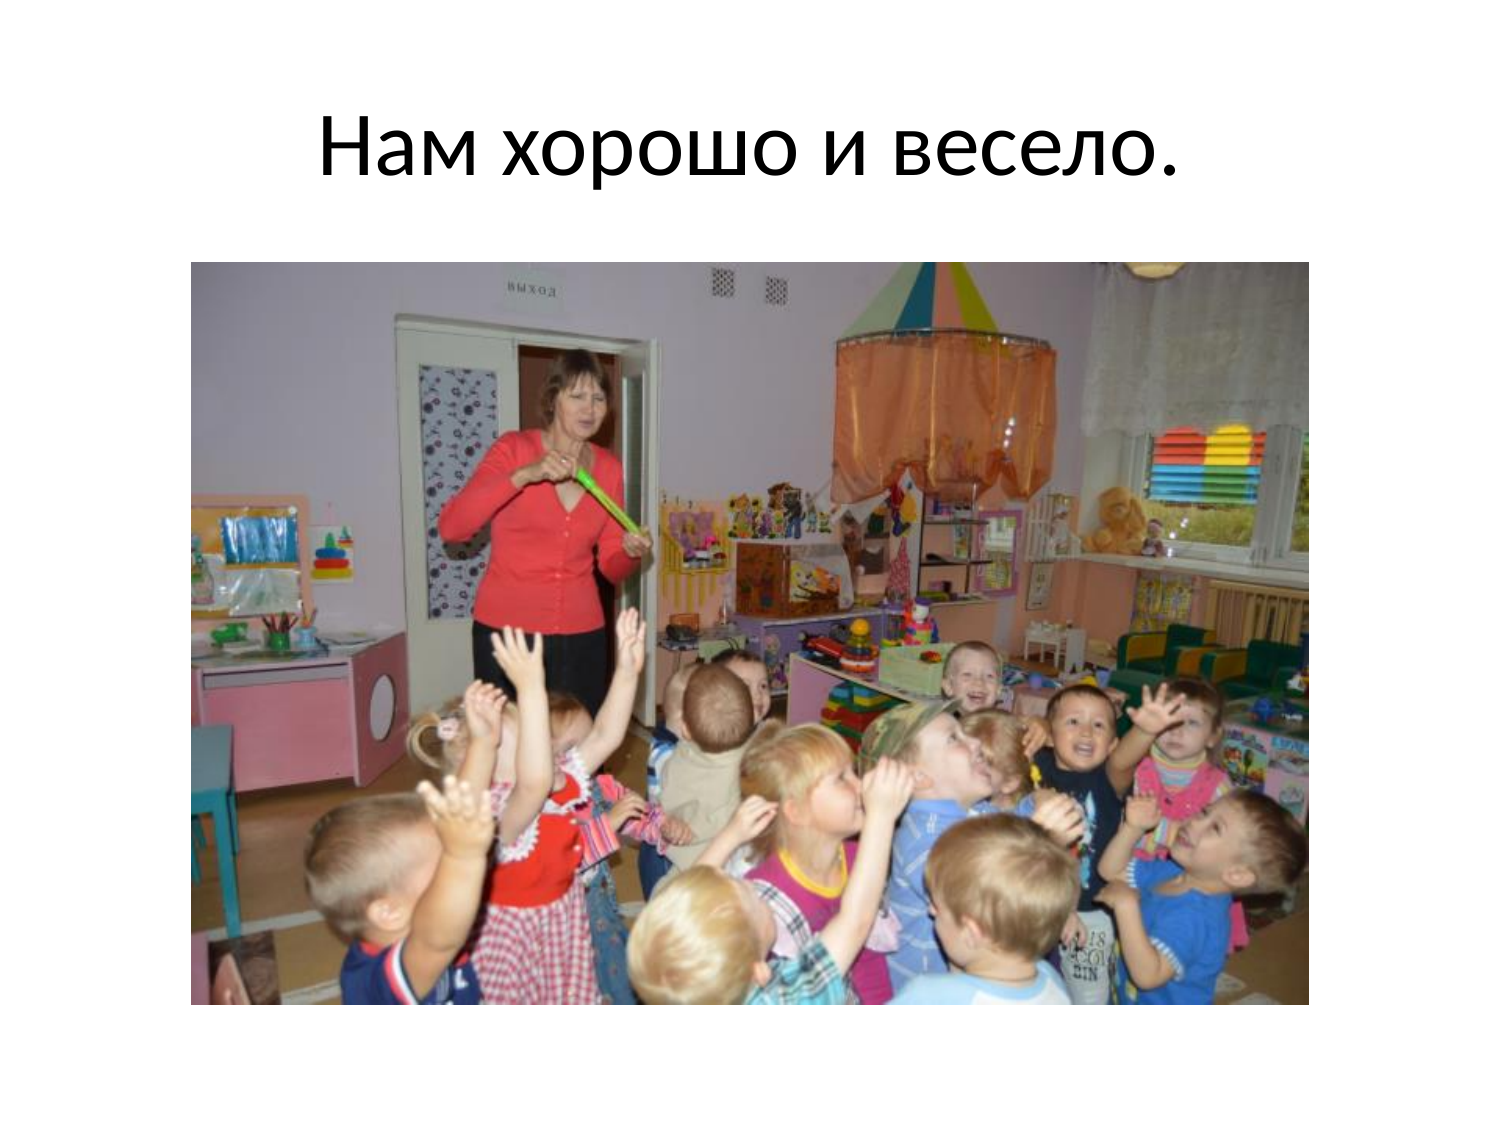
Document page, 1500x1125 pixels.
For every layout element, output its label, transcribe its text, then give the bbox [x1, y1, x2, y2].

title Нам хорошо и весело. [75, 45, 1425, 233]
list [191, 262, 1309, 1006]
